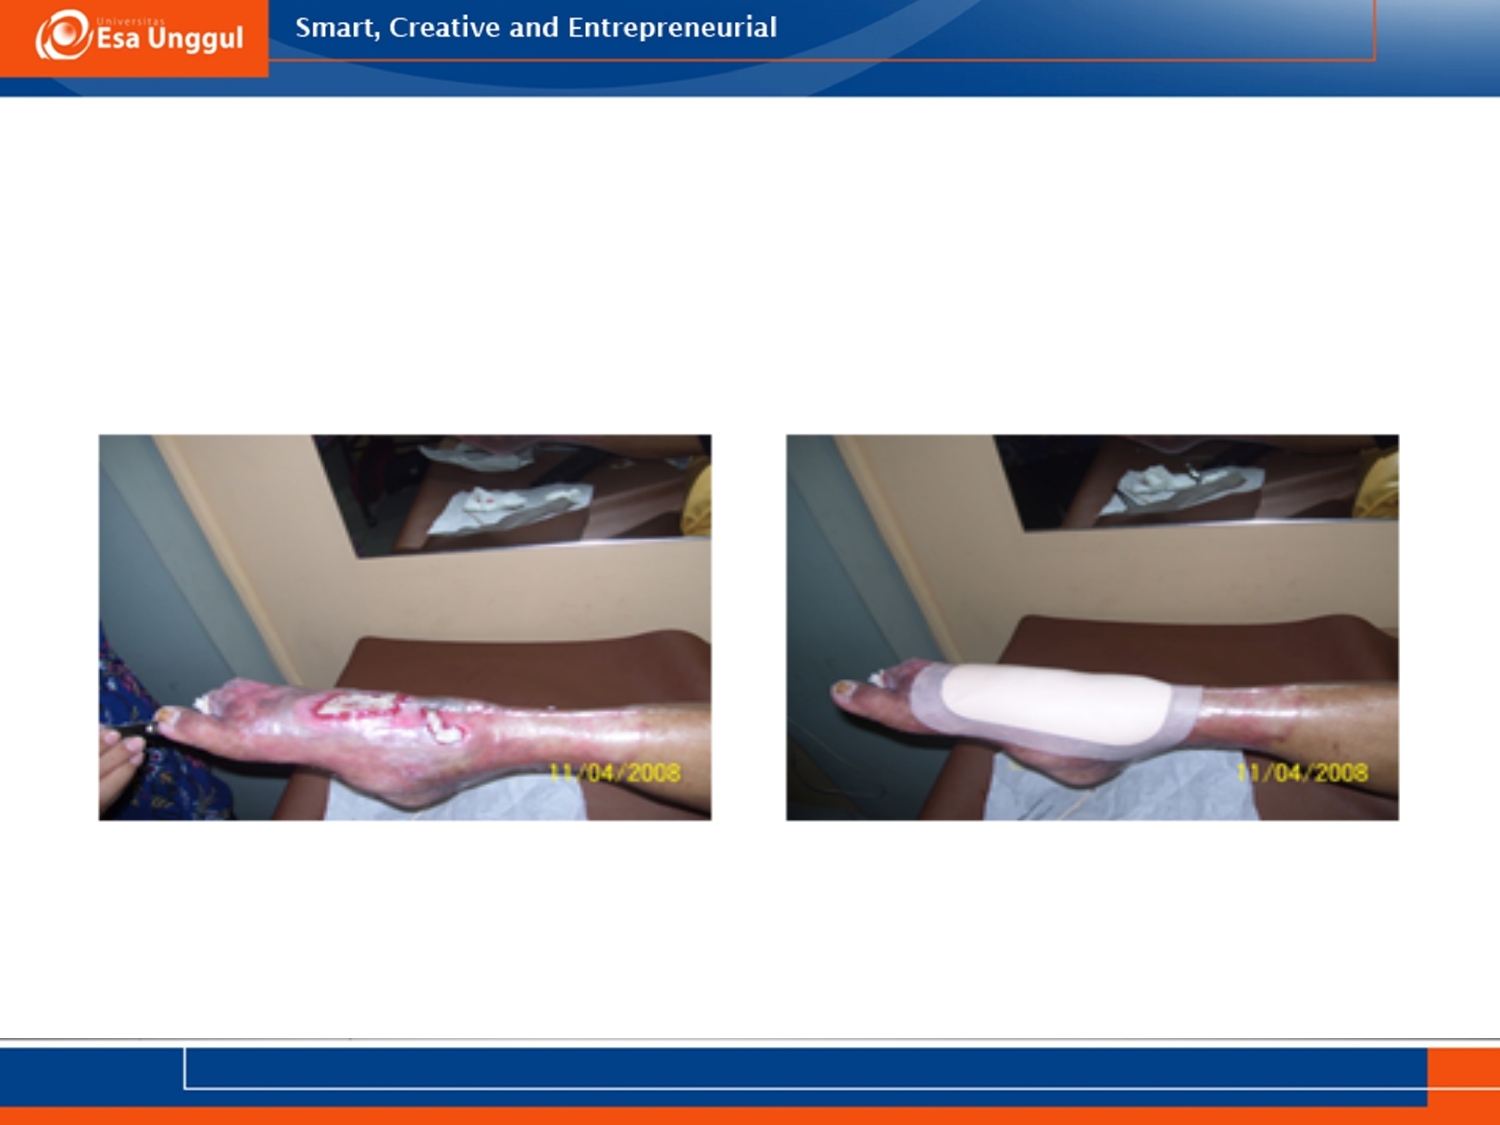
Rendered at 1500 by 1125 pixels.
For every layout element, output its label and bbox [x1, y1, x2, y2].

list [0, 99, 1500, 1038]
picture [0, 1038, 1500, 1125]
picture [0, 0, 1500, 99]
